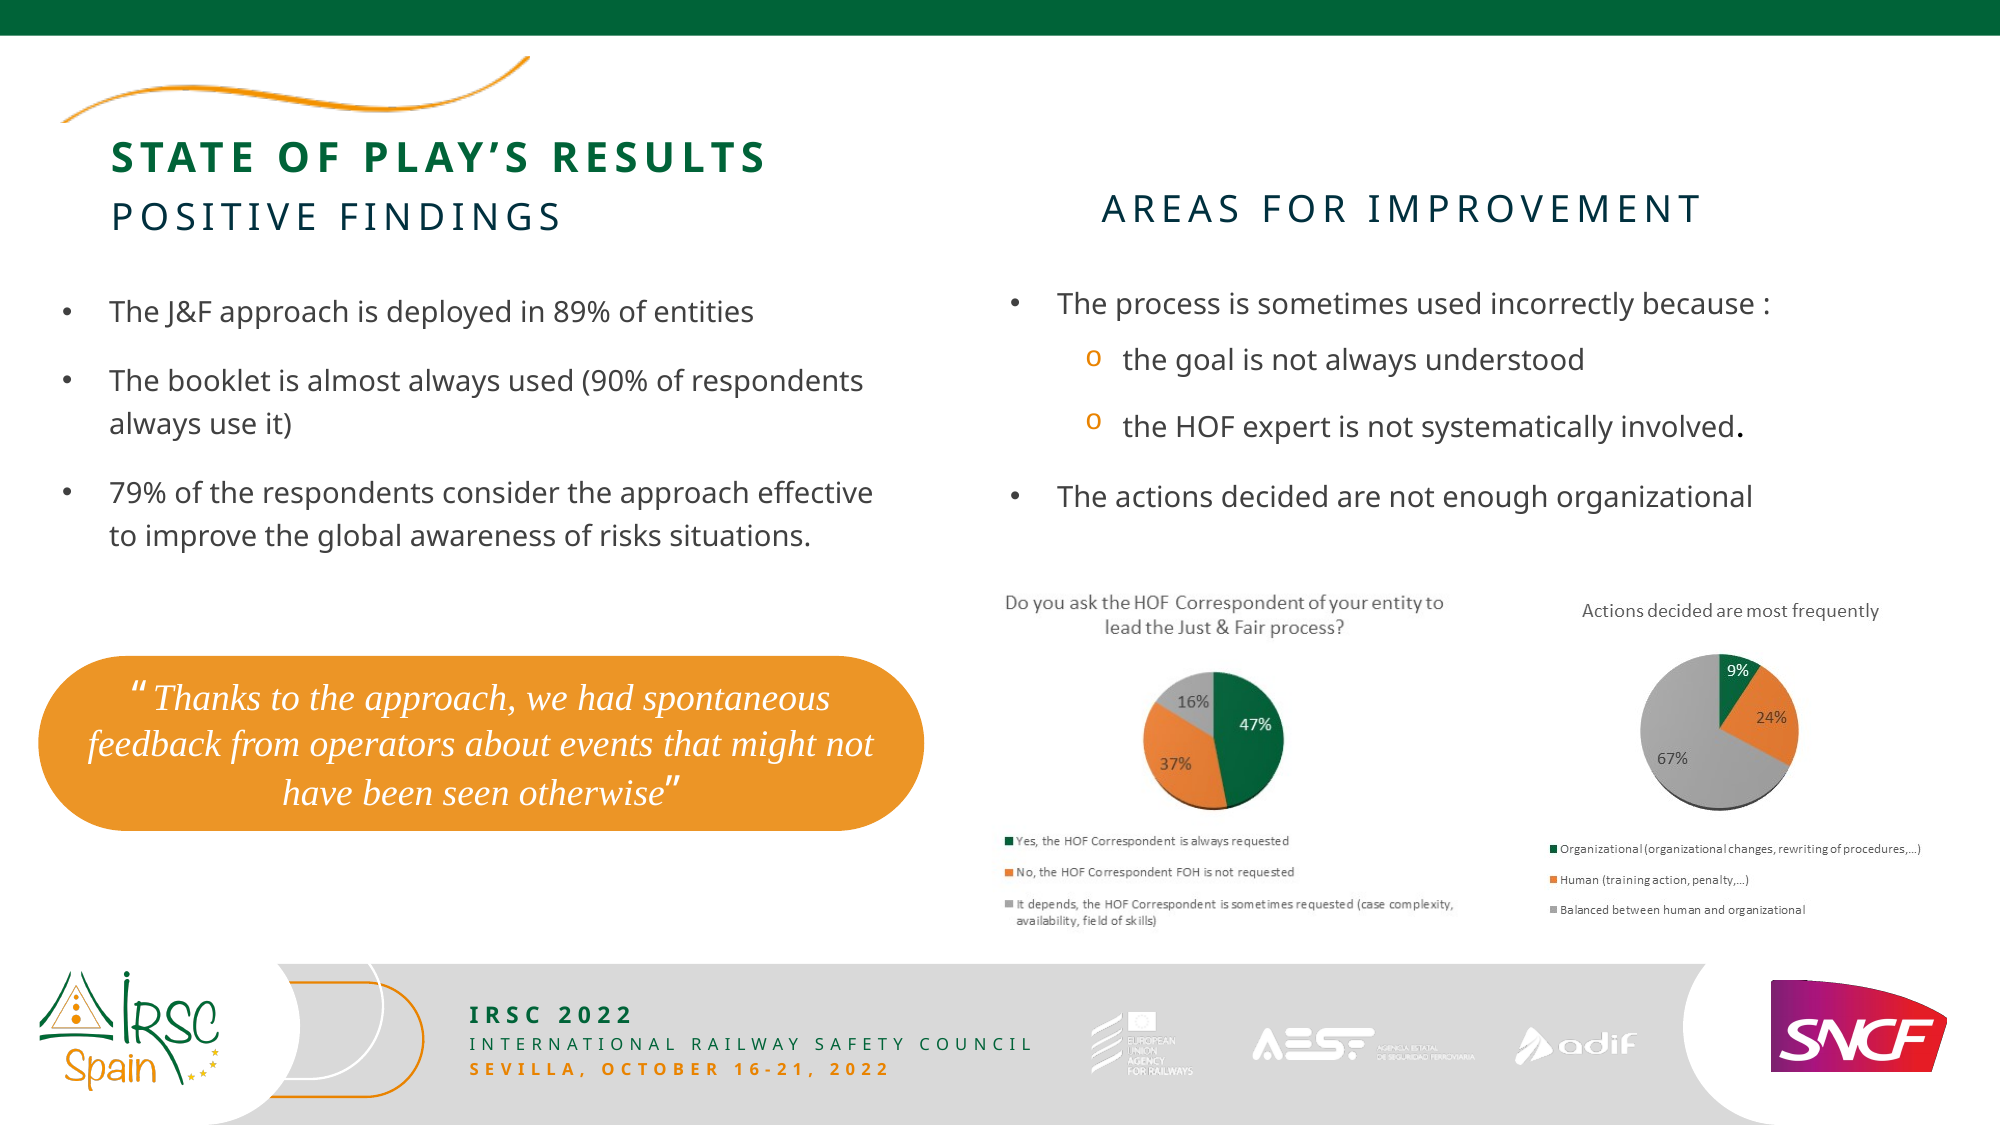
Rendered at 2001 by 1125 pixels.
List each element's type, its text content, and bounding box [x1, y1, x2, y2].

picture [59, 56, 530, 123]
picture [1544, 586, 1938, 950]
text_box The process is sometimes used incorrectly because : the goal is not always understood the HOF expert is not systematically involved. The actions decided are not enough organizational [995, 277, 1814, 521]
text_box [38, 655, 925, 831]
picture [989, 577, 1467, 955]
text_box State of play’s results Positive findings [96, 123, 1000, 291]
picture [1771, 980, 1947, 1072]
picture [1091, 1012, 1193, 1075]
text_box Areas fOR improvement [1086, 177, 1858, 237]
picture [1252, 1028, 1475, 1060]
picture [1515, 1027, 1637, 1065]
text_box The J&F approach is deployed in 89% of entities The booklet is almost always used (90% of respondents always use it) 79% of the respondents consider the approach effective to improve the global awareness of risks situations. [9, 278, 895, 563]
